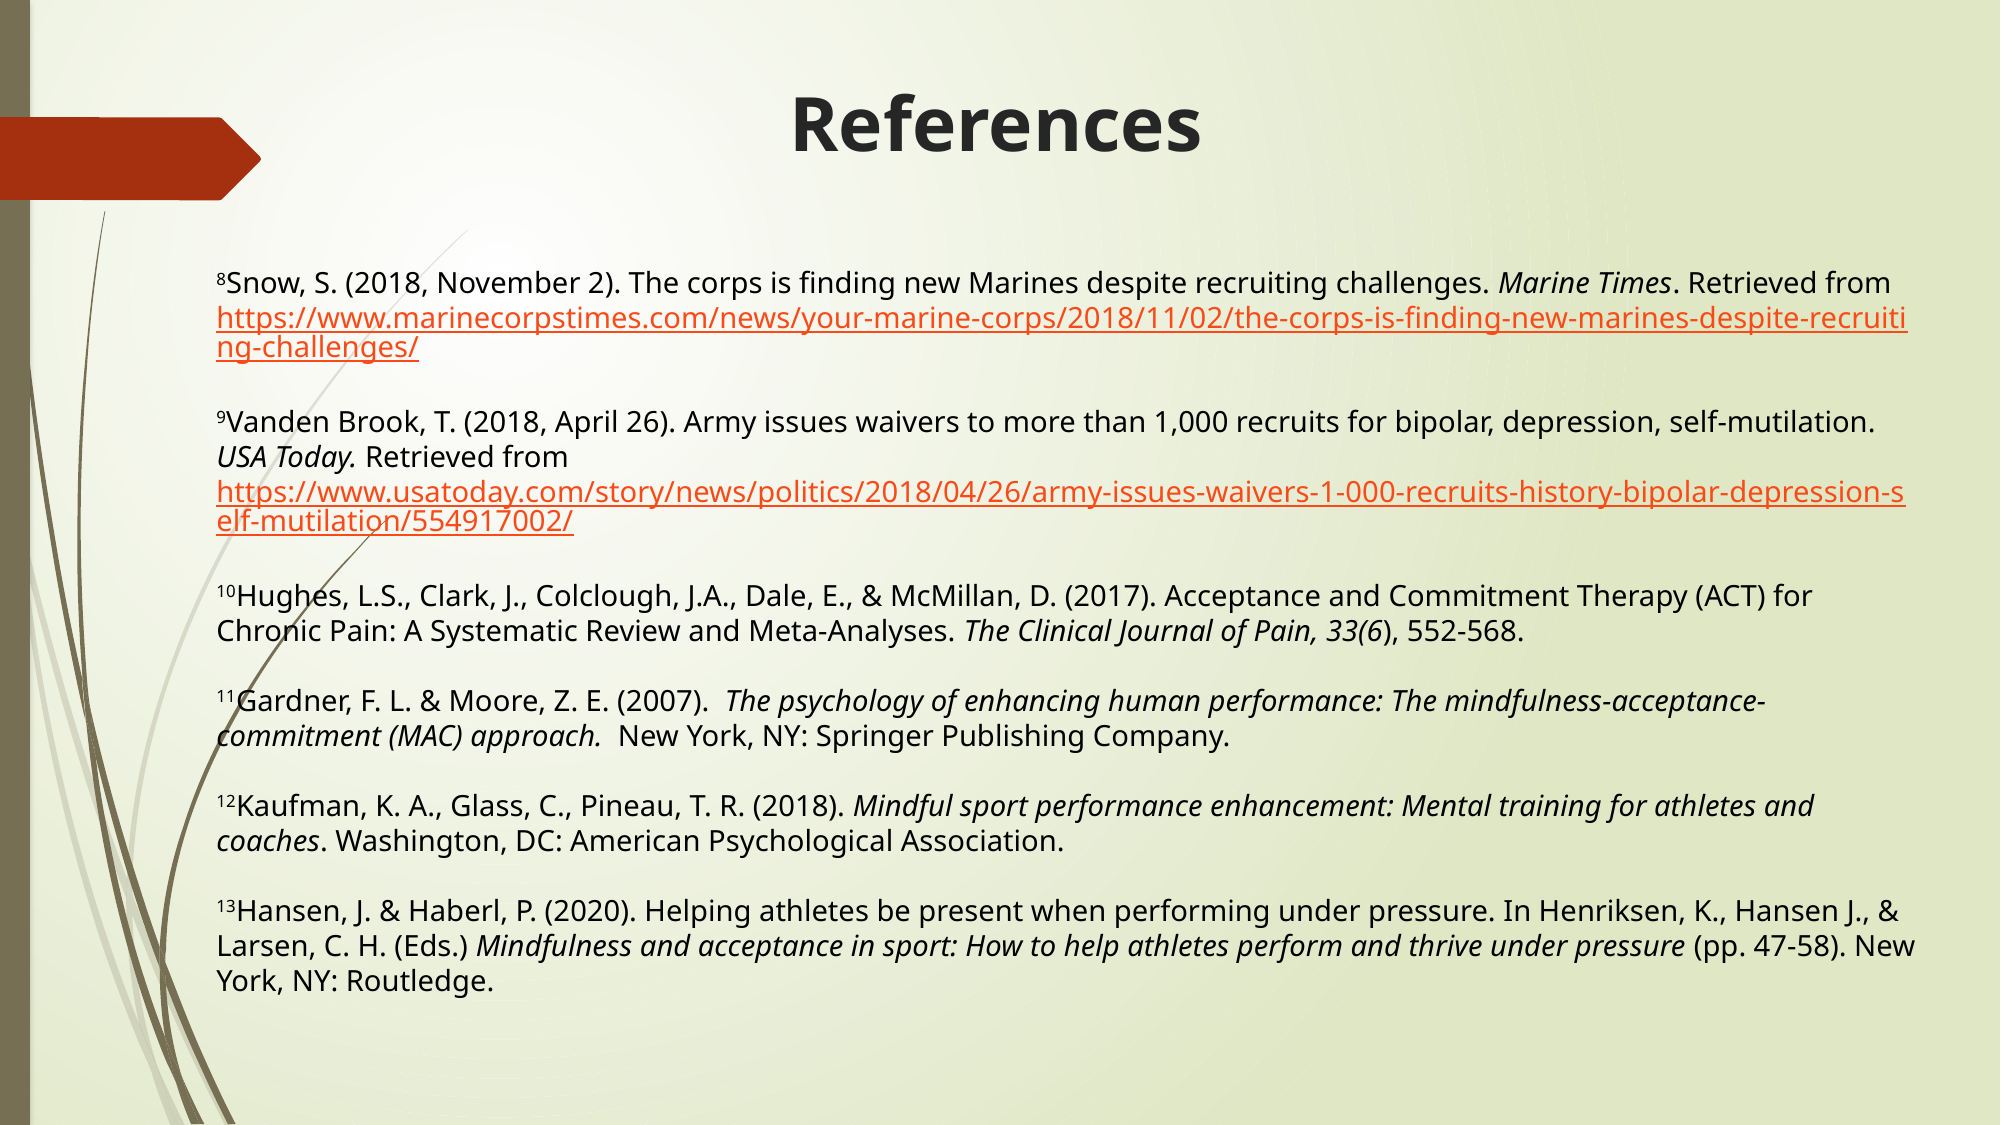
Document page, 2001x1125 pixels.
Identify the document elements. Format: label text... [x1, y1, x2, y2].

title References [283, 69, 1709, 176]
text_box 8Snow, S. (2018, November 2). The corps is finding new Marines despite recruiting challenges. Marine Times. Retrieved from https://www.marinecorpstimes.com/news/your-marine-corps/2018/11/02/the-corps-is-finding-new-marines-despite-recruiting-challenges/ 9Vanden Brook, T. (2018, April 26). Army issues waivers to more than 1,000 recruits for bipolar, depression, self-mutilation. USA Today. Retrieved from https://www.usatoday.com/story/news/politics/2018/04/26/army-issues-waivers-1-000-recruits-history-bipolar-depression-self-mutilation/554917002/ 10Hughes, L.S., Clark, J., Colclough, J.A., Dale, E., & McMillan, D. (2017). Acceptance and Commitment Therapy (ACT) for Chronic Pain: A Systematic Review and Meta-Analyses. The Clinical Journal of Pain, 33(6), 552-568. 11Gardner, F. L. & Moore, Z. E. (2007). The psychology of enhancing human performance: The mindfulness-acceptance-commitment (MAC) approach. New York, NY: Springer Publishing Company. 12Kaufman, K. A., Glass, C., Pineau, T. R. (2018). Mindful sport performance enhancement: Mental training for athletes and coaches. Washington, DC: American Psychological Association. 13Hansen, J. & Haberl, P. (2020). Helping athletes be present when performing under pressure. In Henriksen, K., Hansen J., & Larsen, C. H. (Eds.) Mindfulness and acceptance in sport: How to help athletes perform and thrive under pressure (pp. 47-58). New York, NY: Routledge. [201, 257, 1935, 1125]
